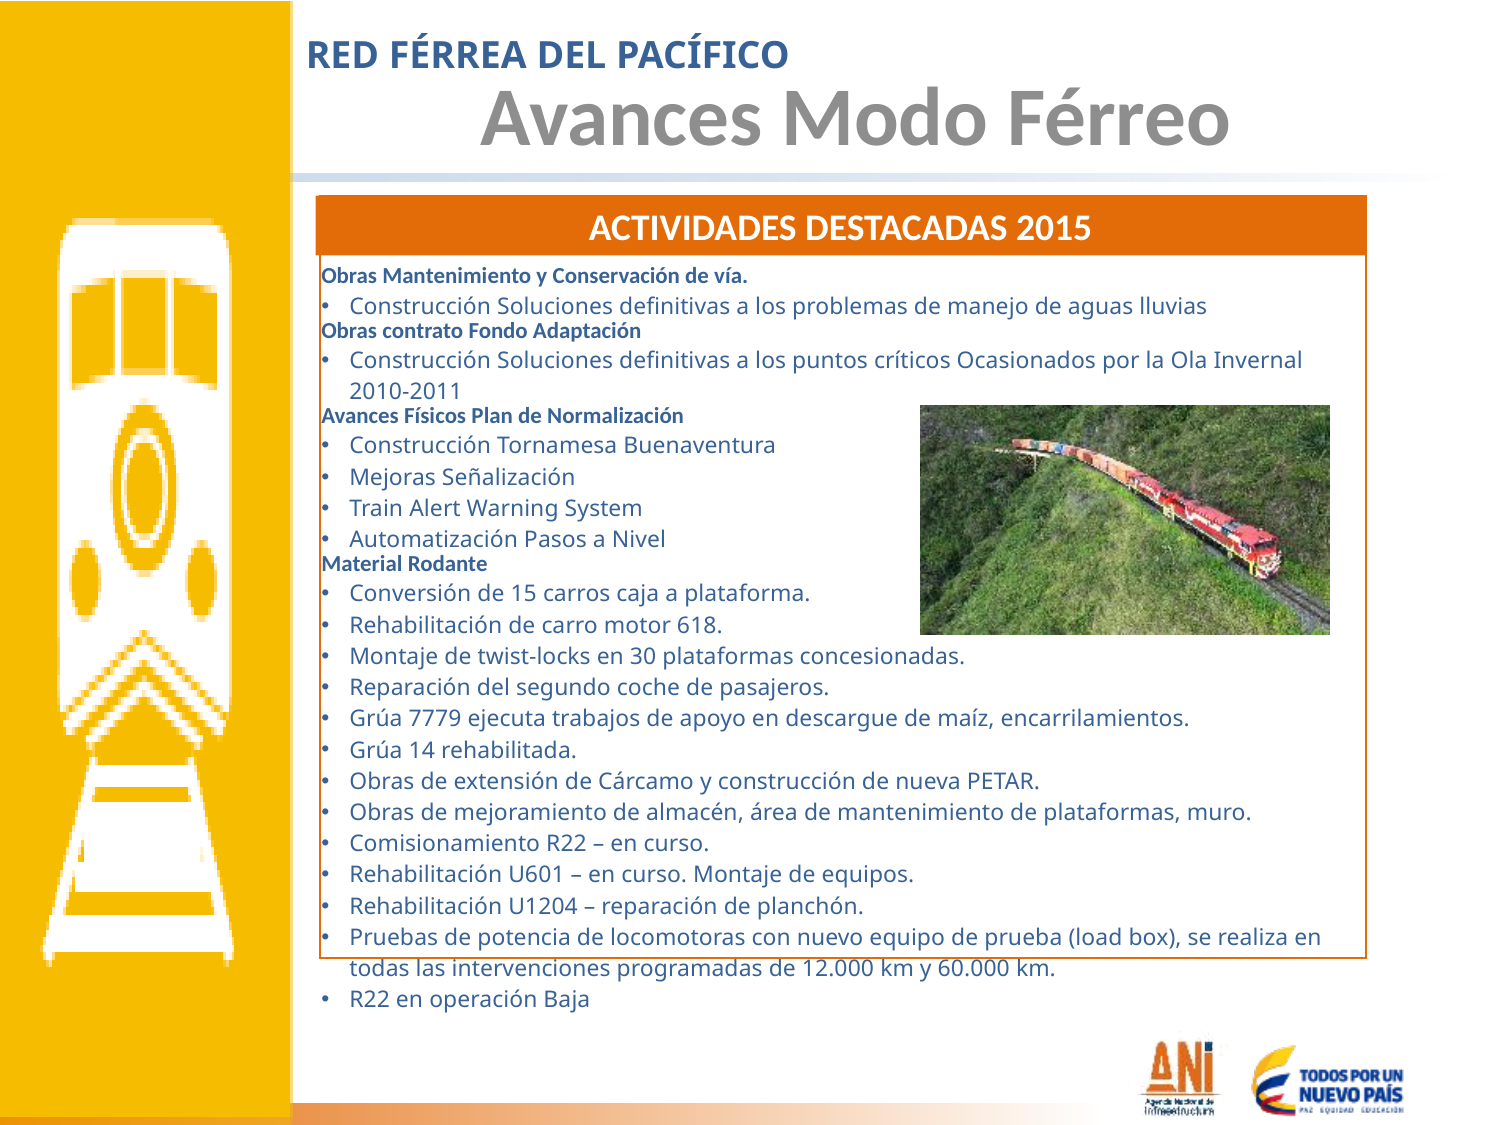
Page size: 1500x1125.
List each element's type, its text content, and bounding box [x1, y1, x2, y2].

text_box ACTIVIDADES DESTACADAS 2015 [315, 195, 1366, 256]
picture [1247, 1043, 1407, 1121]
picture [1128, 1031, 1230, 1125]
picture [920, 405, 1330, 636]
picture [0, 1, 294, 1125]
text_box RED FÉRREA DEL PACÍFICO [299, 24, 805, 84]
table_cell Obras Mantenimiento y Conservación de vía. Construcción Soluciones definitivas a los problemas de manejo de aguas lluvias Obras contrato Fondo Adaptación Construcción Soluciones definitivas a los puntos críticos Ocasionados por la Ola Invernal 2010-2011 Avances Físicos Plan de Normalización Construcción Tornamesa Buenaventura Mejoras Señalización Train Alert Warning System Automatización Pasos a Nivel Material Rodante Conversión de 15 carros caja a plataforma. Rehabilitación de carro motor 618. Montaje de twist-locks en 30 plataformas concesionadas. Reparación del segundo coche de pasajeros. Grúa 7779 ejecuta trabajos de apoyo en descargue de maíz, encarrilamientos. Grúa 14 rehabilitada. Obras de extensión de Cárcamo y construcción de nueva PETAR. Obras de mejoramiento de almacén, área de mantenimiento de plataformas, muro. Comisionamiento R22 – en curso. Rehabilitación U601 – en curso. Montaje de equipos. Rehabilitación U1204 – reparación de planchón. Pruebas de potencia de locomotoras con nuevo equipo de prueba (load box), se realiza en todas las intervenciones programadas de 12.000 km y 60.000 km. R22 en operación Baja [321, 256, 1365, 957]
text_box Avances Modo Férreo [465, 54, 1247, 170]
